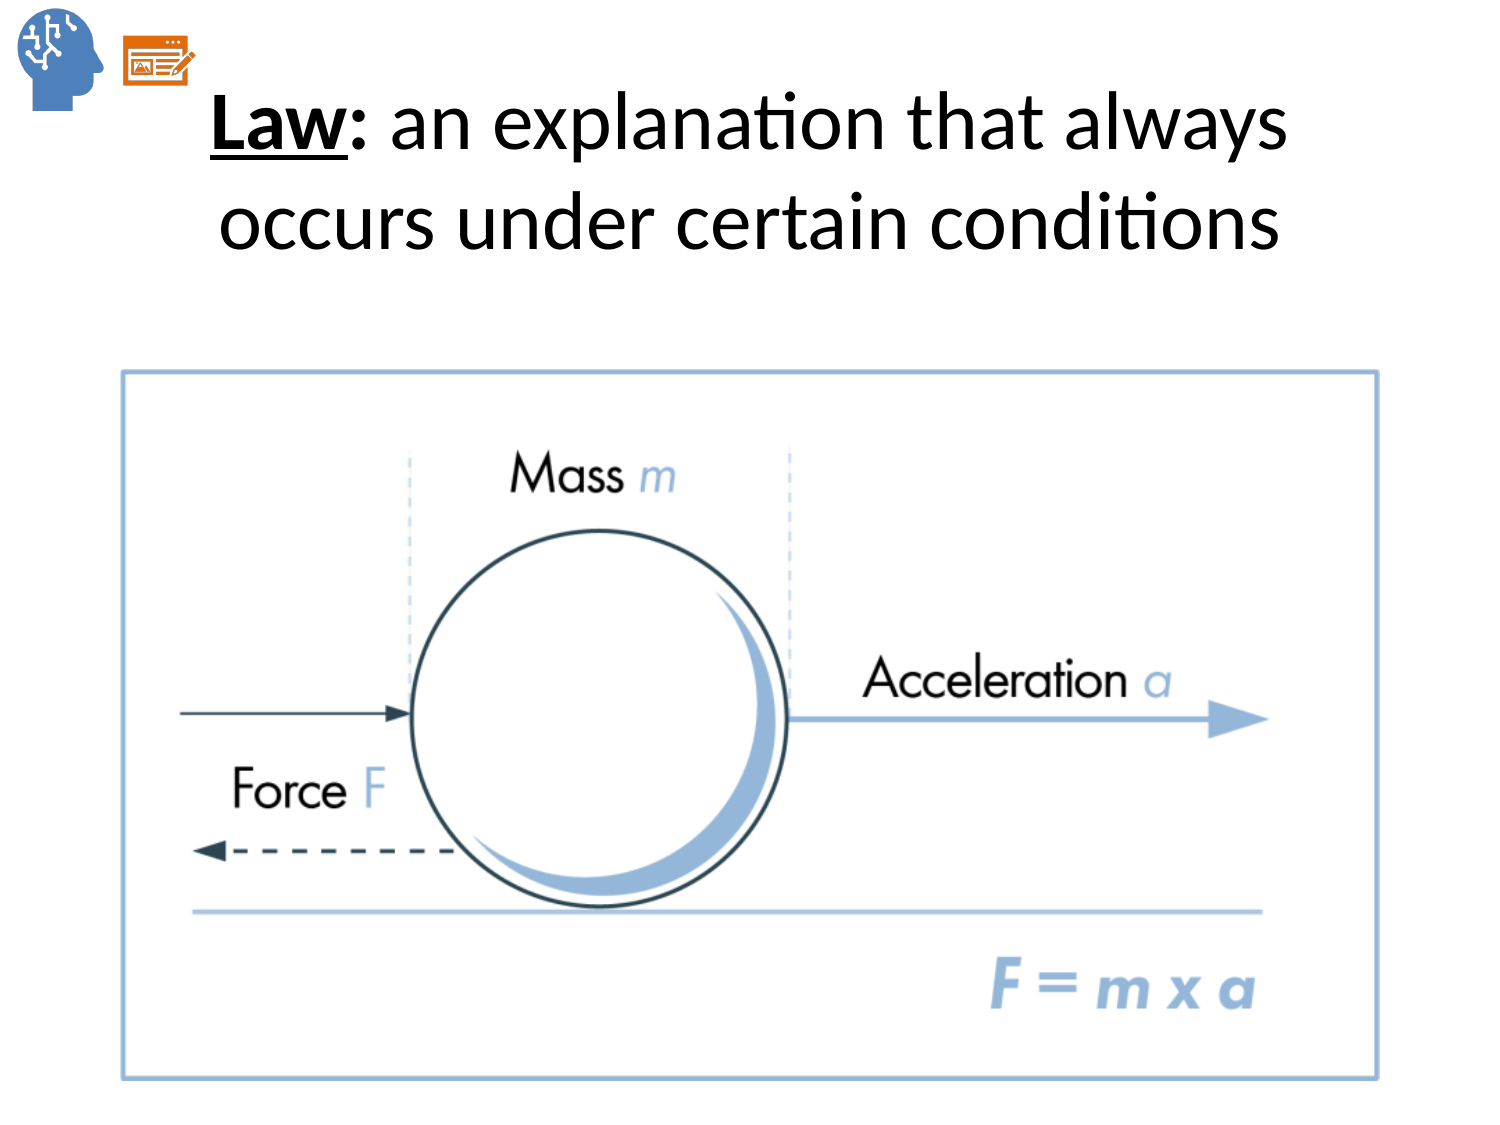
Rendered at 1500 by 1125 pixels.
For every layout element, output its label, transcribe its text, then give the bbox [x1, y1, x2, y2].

text_box [0, 0, 115, 121]
picture [120, 369, 1380, 1081]
text_box Law: an explanation that always occurs under certain conditions [123, 58, 1376, 288]
picture [120, 21, 197, 99]
